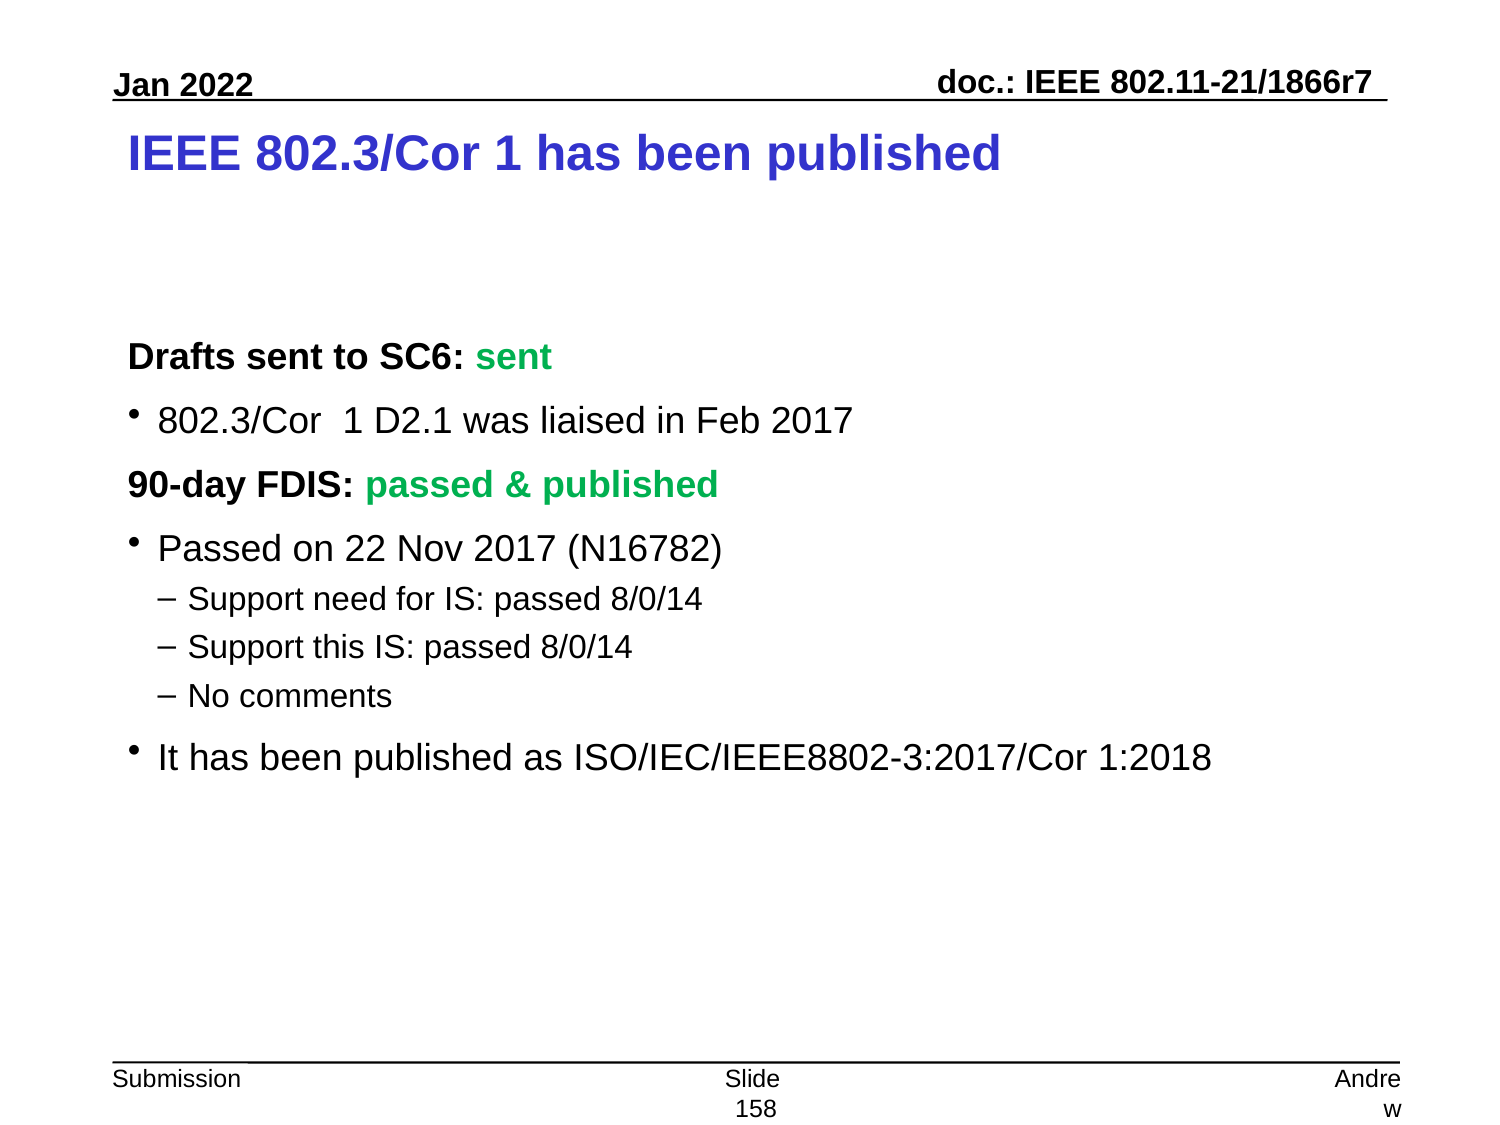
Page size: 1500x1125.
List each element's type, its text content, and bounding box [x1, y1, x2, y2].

slide_number Slide 158 [709, 1061, 803, 1093]
list Drafts sent to SC6: sent 802.3/Cor 1 D2.1 was liaised in Feb 2017 90-day FDIS: passed & published Passed on 22 Nov 2017 (N16782) Support need for IS: passed 8/0/14 Support this IS: passed 8/0/14 No comments It has been published as ISO/IEC/IEEE8802-3:2017/Cor 1:2018 [112, 324, 1388, 1000]
title IEEE 802.3/Cor 1 has been published [112, 112, 1388, 288]
footer Andrew Myles, Cisco [1320, 1061, 1402, 1093]
